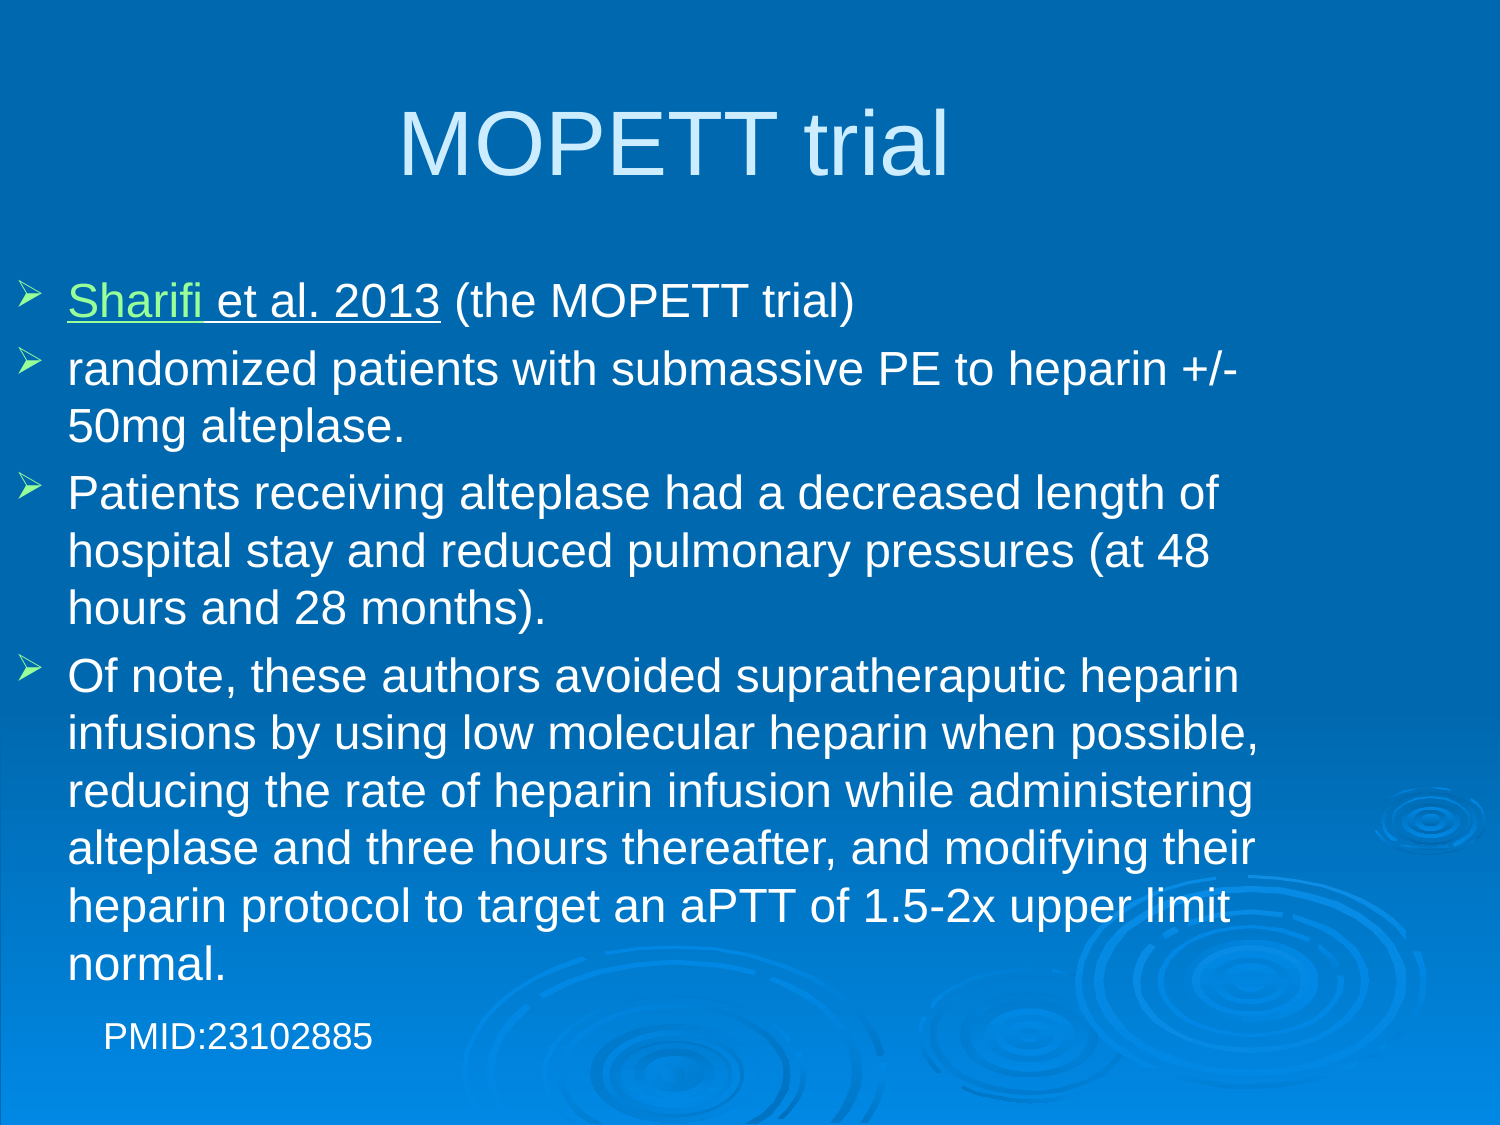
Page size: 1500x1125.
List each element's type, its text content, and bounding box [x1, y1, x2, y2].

text_box PMID:23102885 [88, 1004, 928, 1065]
list Sharifi et al. 2013 (the MOPETT trial) randomized patients with submassive PE to heparin +/- 50mg alteplase. Patients receiving alteplase had a decreased length of hospital stay and reduced pulmonary pressures (at 48 hours and 28 months). Of note, these authors avoided supratheraputic heparin infusions by using low molecular heparin when possible, reducing the rate of heparin infusion while administering alteplase and three hours thereafter, and modifying their heparin protocol to target an aPTT of 1.5-2x upper limit normal. [0, 262, 1350, 1005]
title MOPETT trial [0, 45, 1350, 233]
